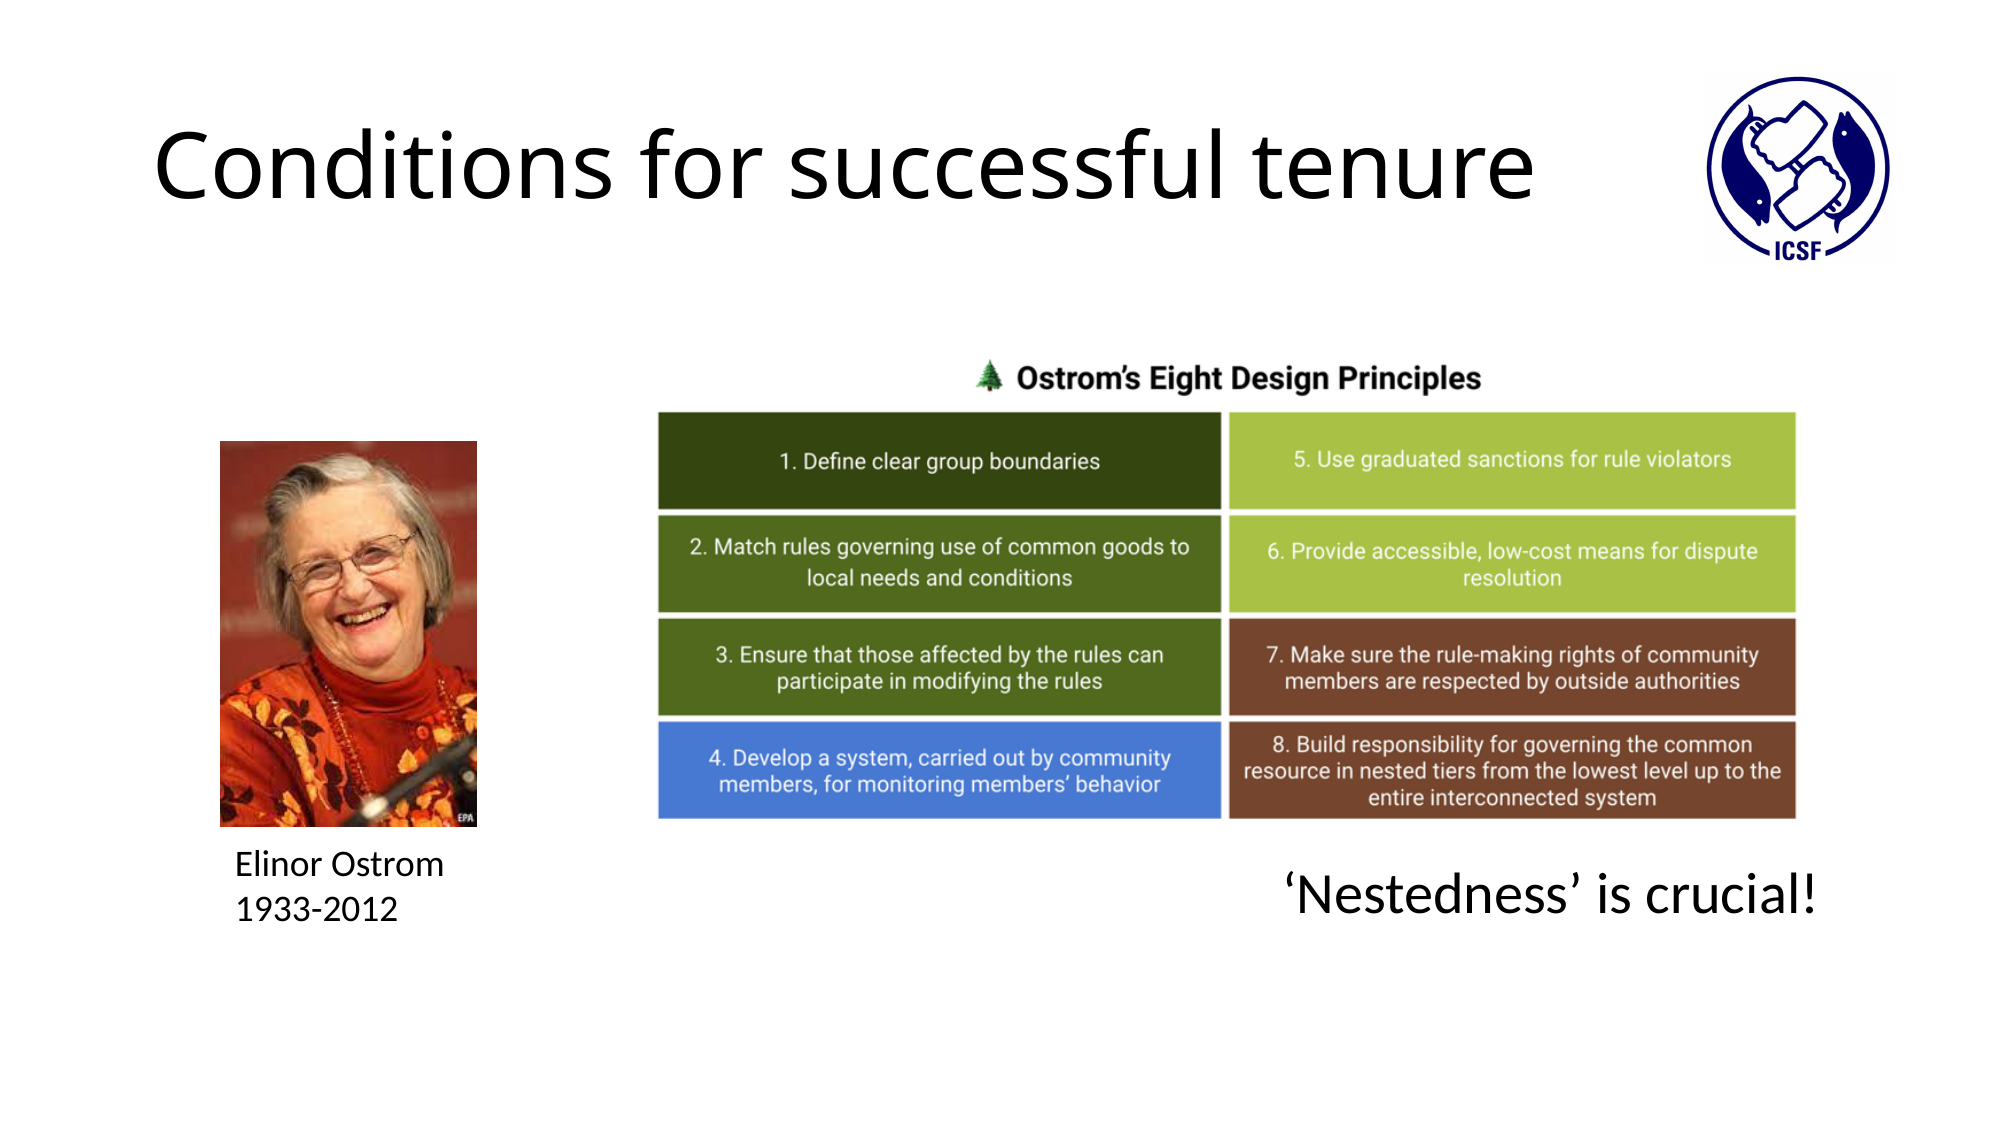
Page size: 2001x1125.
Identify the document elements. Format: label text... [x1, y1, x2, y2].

title Conditions for successful tenure [137, 59, 1863, 278]
picture [653, 343, 1800, 827]
text_box Elinor Ostrom 1933-2012 [220, 832, 654, 937]
list ‘Nestedness’ is crucial! [1267, 855, 1904, 997]
picture [220, 441, 477, 827]
picture [1704, 73, 1894, 264]
